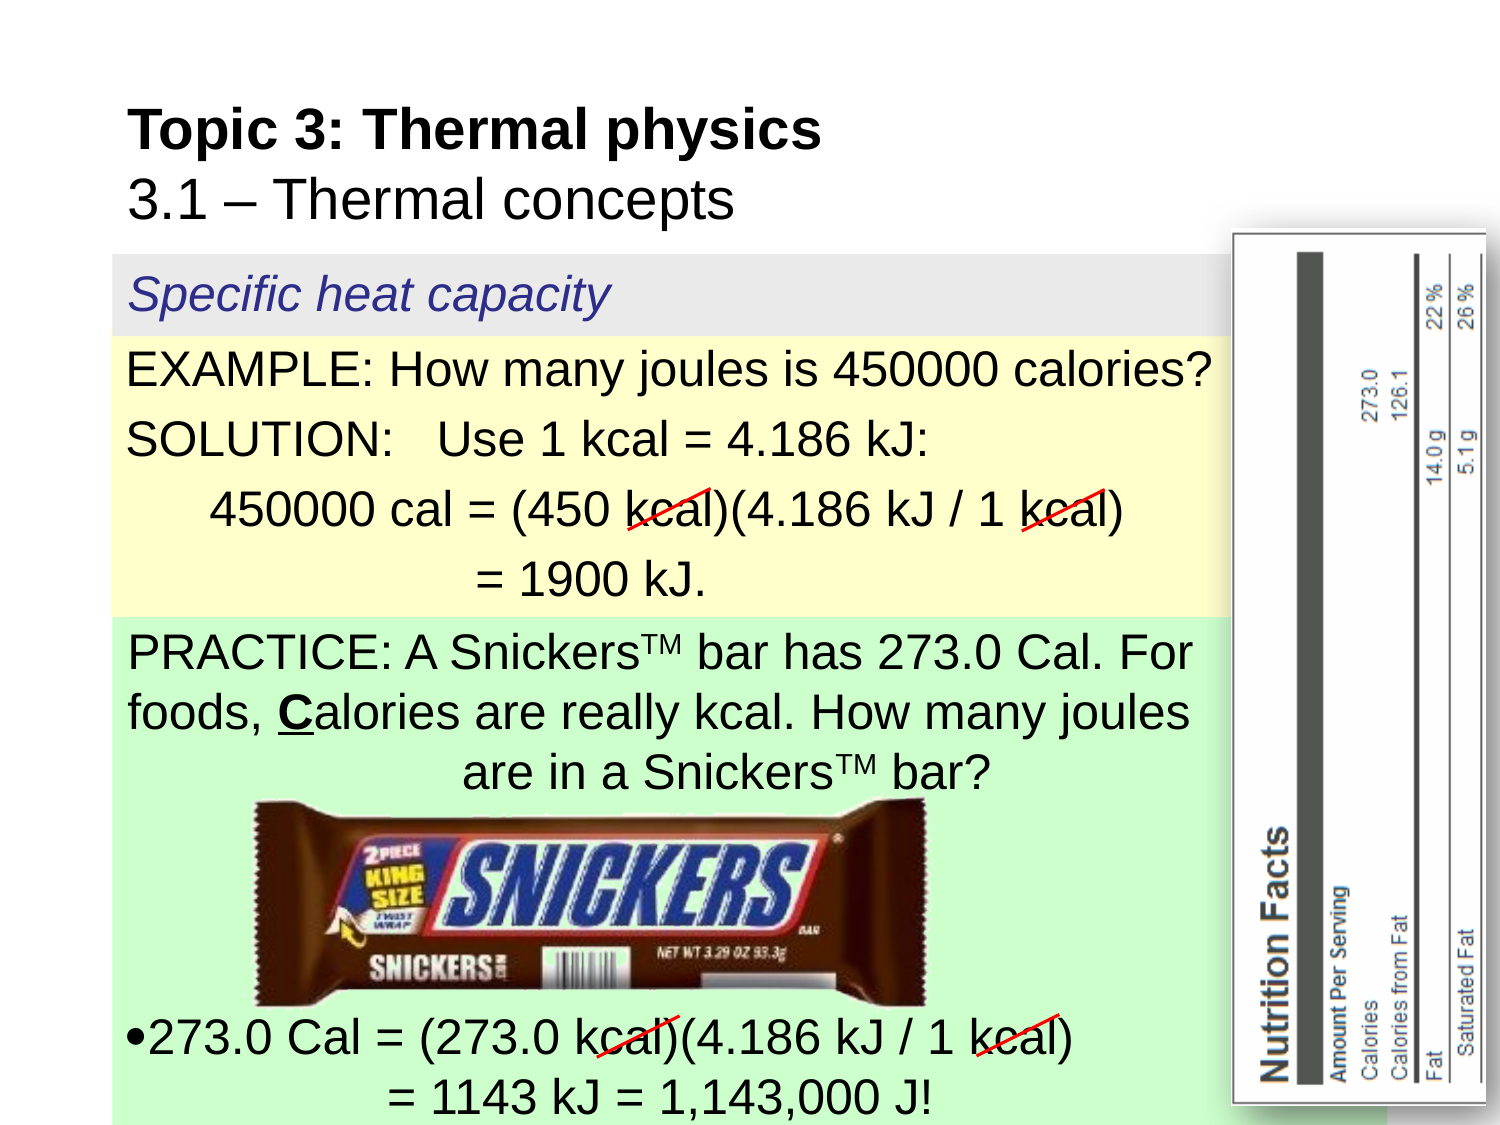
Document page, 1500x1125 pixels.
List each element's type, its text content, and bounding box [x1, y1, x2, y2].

title Topic 3: Thermal physics 3.1 – Thermal concepts [112, 87, 1388, 235]
text_box Specific heat capacity [112, 254, 1216, 337]
text_box PRACTICE: A SnickersTM bar has 273.0 Cal. For foods, Calories are really kcal. How many joules are in a SnickersTM bar? 273.0 Cal = (273.0 kcal)(4.186 kJ / 1 kcal) = 1143 kJ = 1,143,000 J! [112, 617, 1221, 1125]
picture [1230, 227, 1486, 1106]
picture [227, 779, 973, 1029]
text_box EXAMPLE: How many joules is 450000 calories? SOLUTION: Use 1 kcal = 4.186 kJ: 450000 cal = (450 kcal)(4.186 kJ / 1 kcal) = 1900 kJ. [110, 328, 1213, 617]
